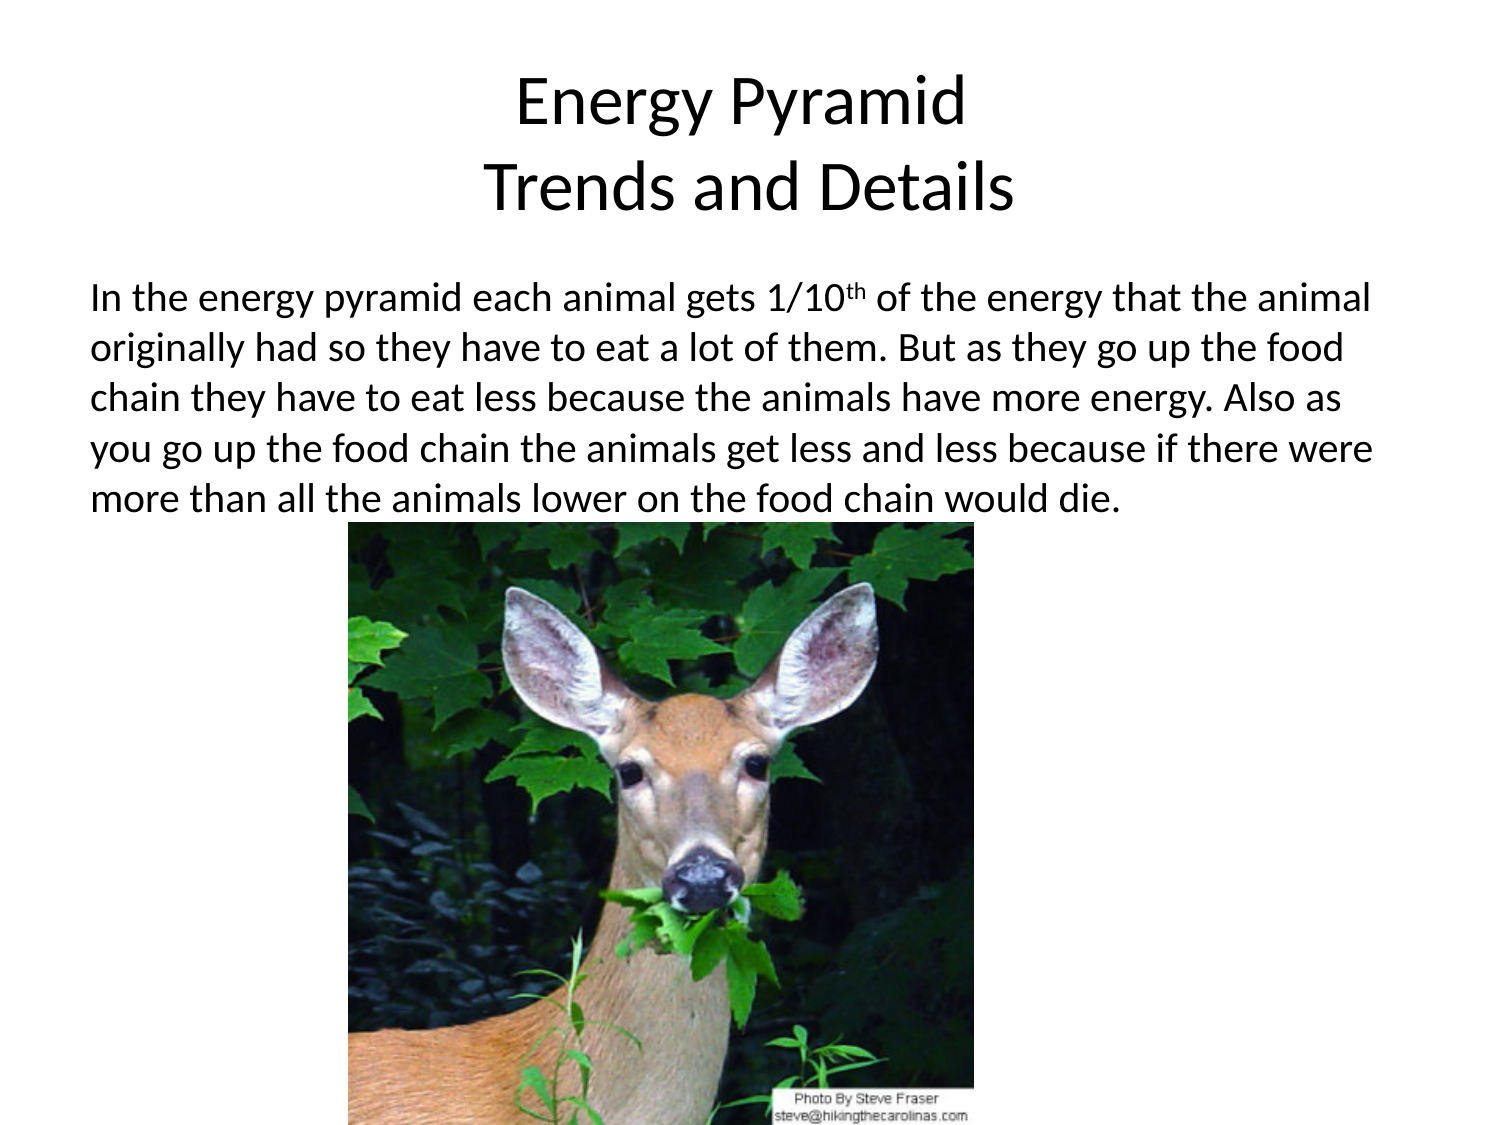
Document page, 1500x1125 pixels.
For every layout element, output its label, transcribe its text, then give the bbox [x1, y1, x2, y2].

title Energy Pyramid Trends and Details [75, 45, 1425, 233]
list In the energy pyramid each animal gets 1/10th of the energy that the animal originally had so they have to eat a lot of them. But as they go up the food chain they have to eat less because the animals have more energy. Also as you go up the food chain the animals get less and less because if there were more than all the animals lower on the food chain would die. [75, 262, 1425, 1005]
picture [348, 522, 974, 1125]
